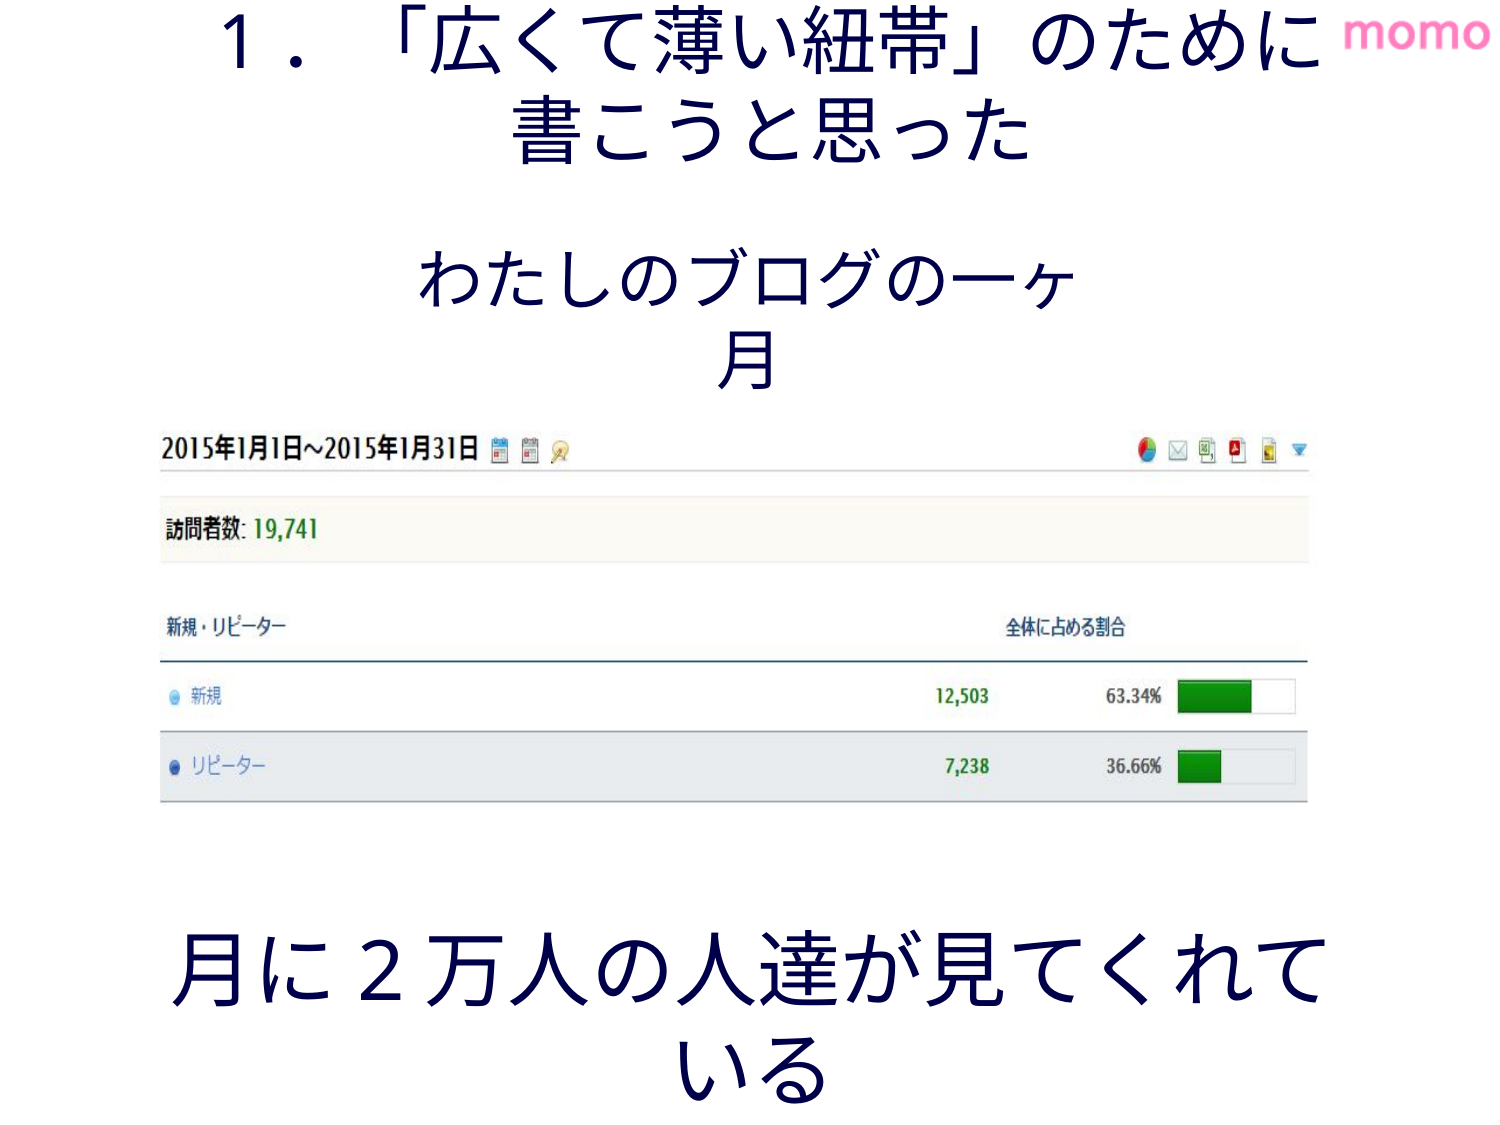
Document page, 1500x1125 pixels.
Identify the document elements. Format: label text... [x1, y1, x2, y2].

title 1．「広くて薄い紐帯」のために 書こうと思った [87, 19, 1457, 148]
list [159, 405, 1318, 807]
text_box わたしのブログの一ヶ月 [395, 230, 1105, 404]
text_box 月に2万人の人達が見てくれている [129, 910, 1377, 1125]
picture [1333, 3, 1500, 63]
